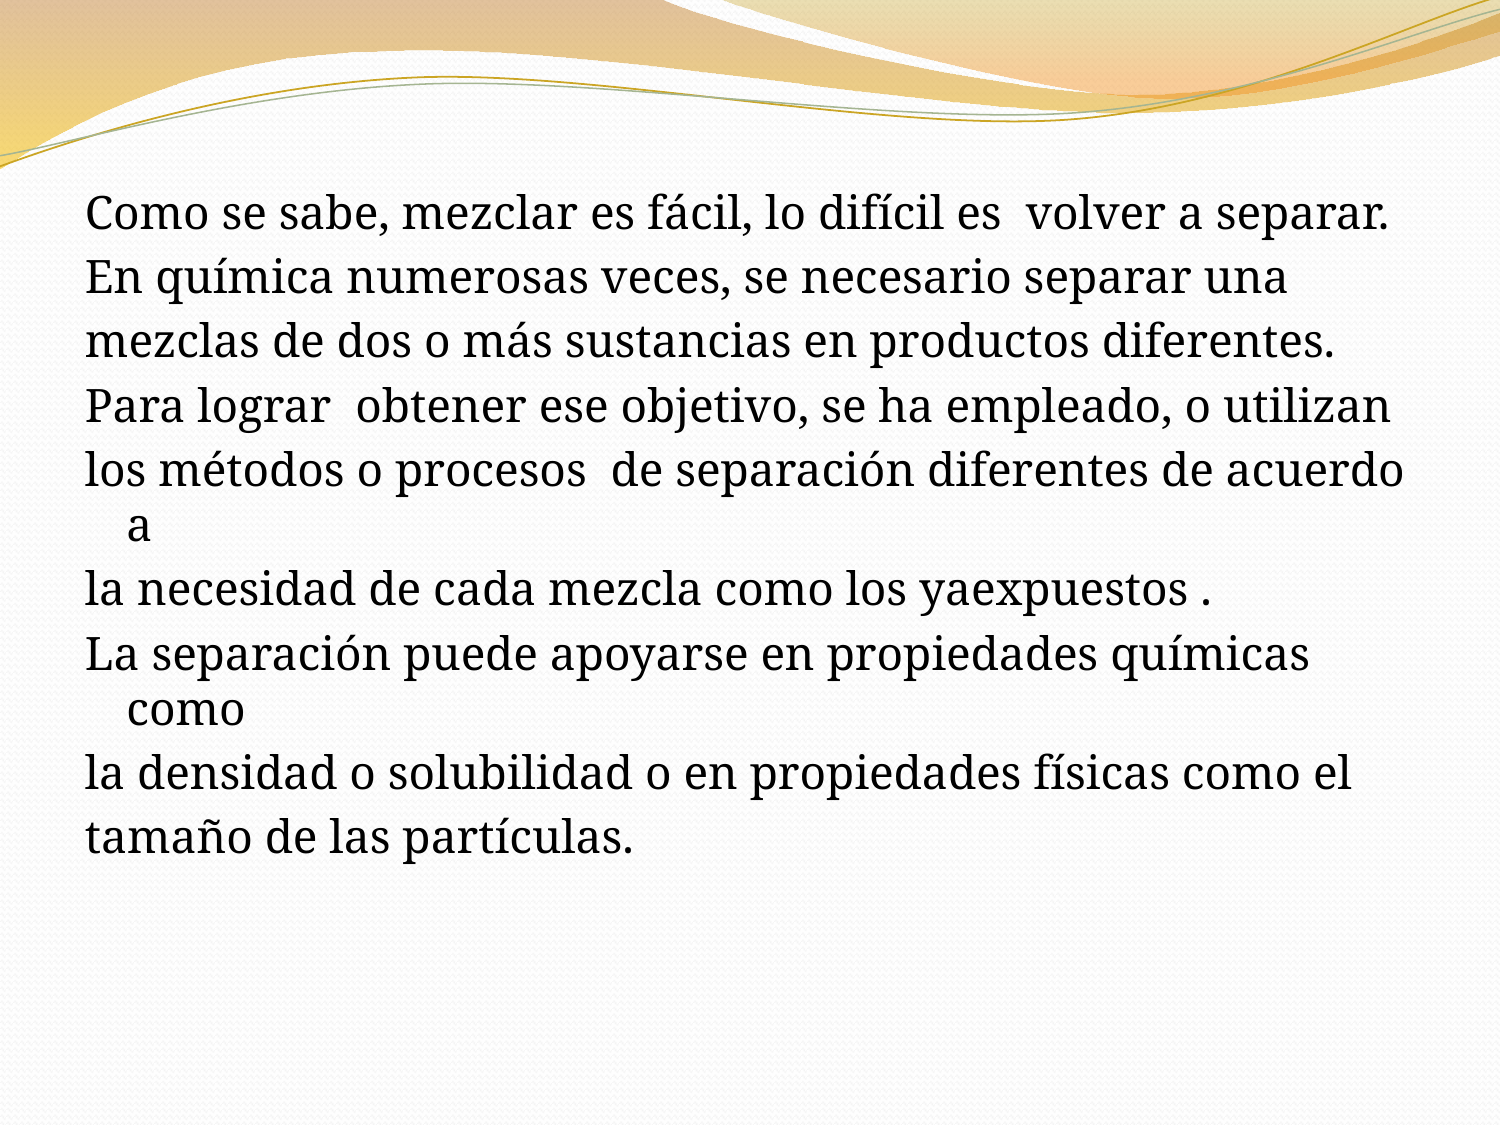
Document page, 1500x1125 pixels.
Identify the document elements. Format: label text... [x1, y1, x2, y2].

list Como se sabe, mezclar es fácil, lo difícil es volver a separar. En química numerosas veces, se necesario separar una mezclas de dos o más sustancias en productos diferentes. Para lograr obtener ese objetivo, se ha empleado, o utilizan los métodos o procesos de separación diferentes de acuerdo a la necesidad de cada mezcla como los yaexpuestos . La separación puede apoyarse en propiedades químicas como la densidad o solubilidad o en propiedades físicas como el tamaño de las partículas. [70, 175, 1425, 1038]
